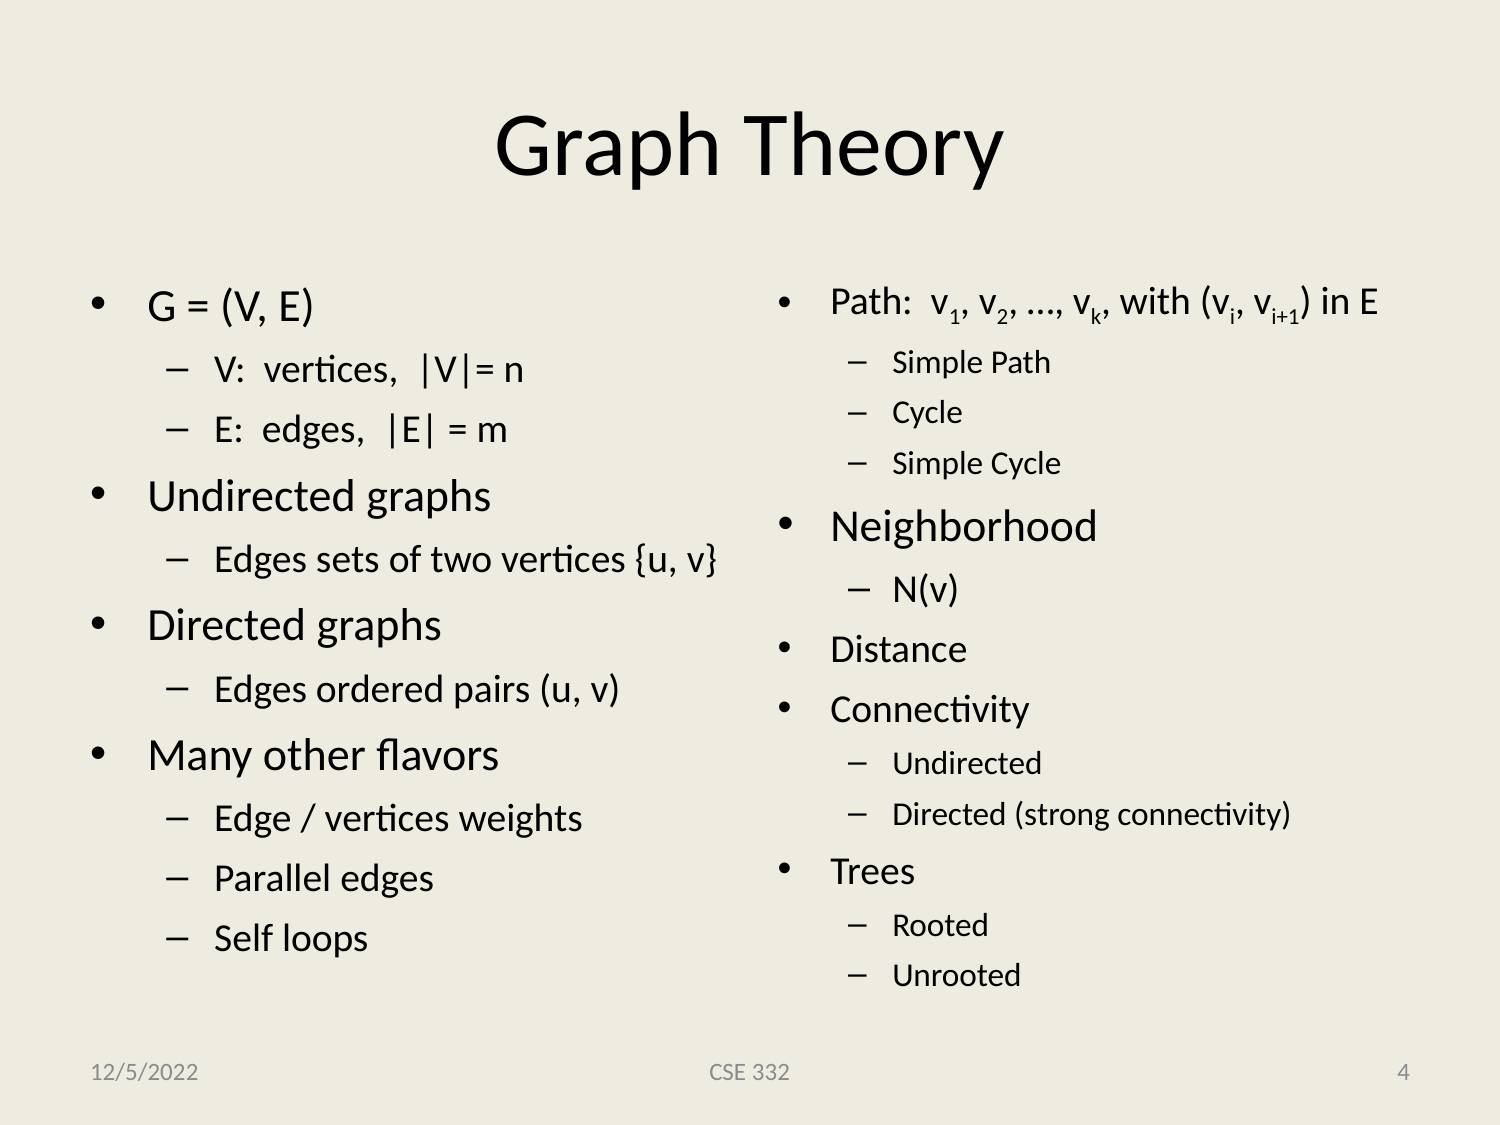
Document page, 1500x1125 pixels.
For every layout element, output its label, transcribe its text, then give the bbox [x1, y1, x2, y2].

list G = (V, E) V: vertices, |V|= n E: edges, |E| = m Undirected graphs Edges sets of two vertices {u, v} Directed graphs Edges ordered pairs (u, v) Many other flavors Edge / vertices weights Parallel edges Self loops [75, 262, 738, 1005]
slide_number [75, 1042, 425, 1103]
list Path: v1, v2, …, vk, with (vi, vi+1) in E Simple Path Cycle Simple Cycle Neighborhood N(v) Distance Connectivity Undirected Directed (strong connectivity) Trees Rooted Unrooted [762, 262, 1457, 1005]
title Graph Theory [75, 45, 1425, 233]
footer CSE 332 [512, 1042, 988, 1103]
slide_number 4 [1074, 1042, 1425, 1103]
